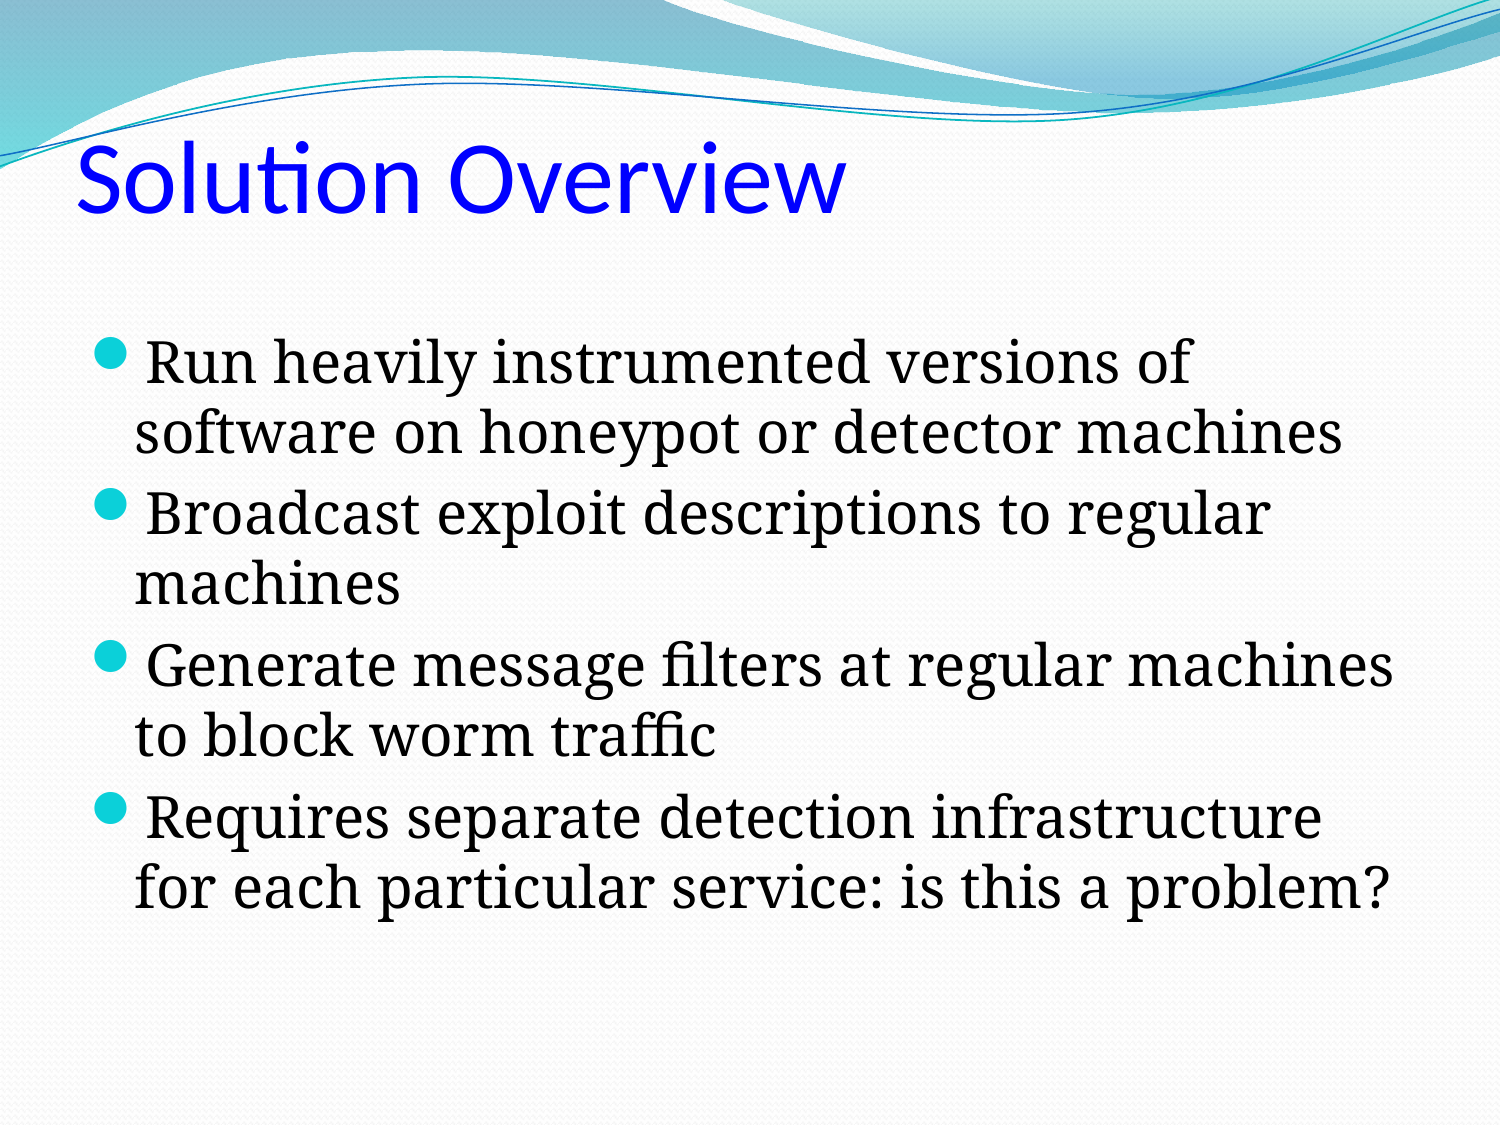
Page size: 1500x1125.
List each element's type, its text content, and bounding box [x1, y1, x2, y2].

title Solution Overview [75, 99, 1425, 235]
list Run heavily instrumented versions of software on honeypot or detector machines Broadcast exploit descriptions to regular machines Generate message filters at regular machines to block worm traffic Requires separate detection infrastructure for each particular service: is this a problem? [75, 317, 1425, 1038]
